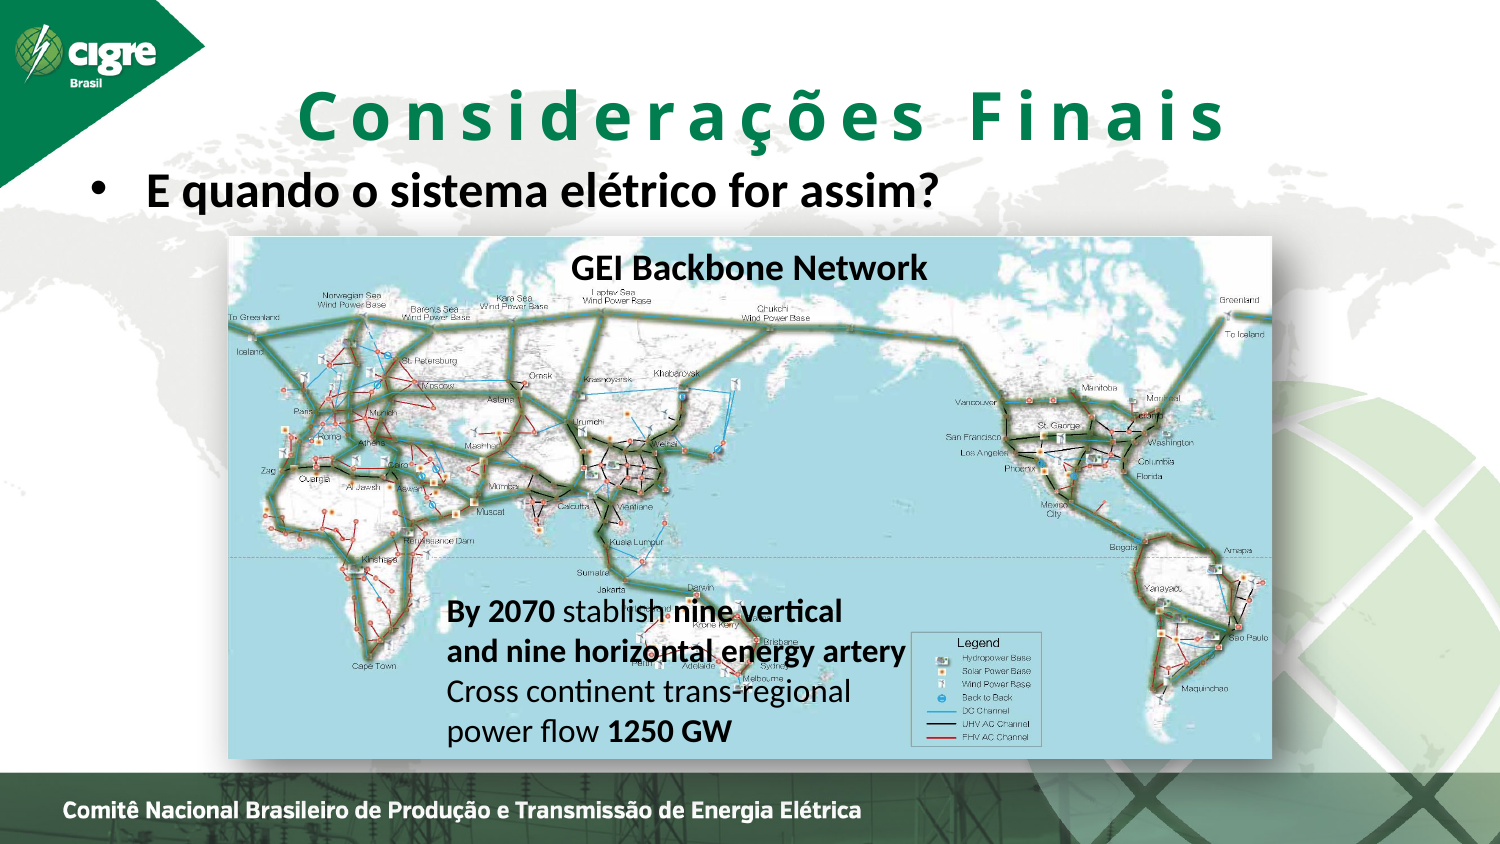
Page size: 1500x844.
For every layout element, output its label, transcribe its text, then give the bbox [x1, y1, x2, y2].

text_box Considerações Finais [75, 33, 1425, 150]
picture [0, 0, 1500, 844]
text_box E quando o sistema elétrico for assim? [75, 150, 1425, 754]
